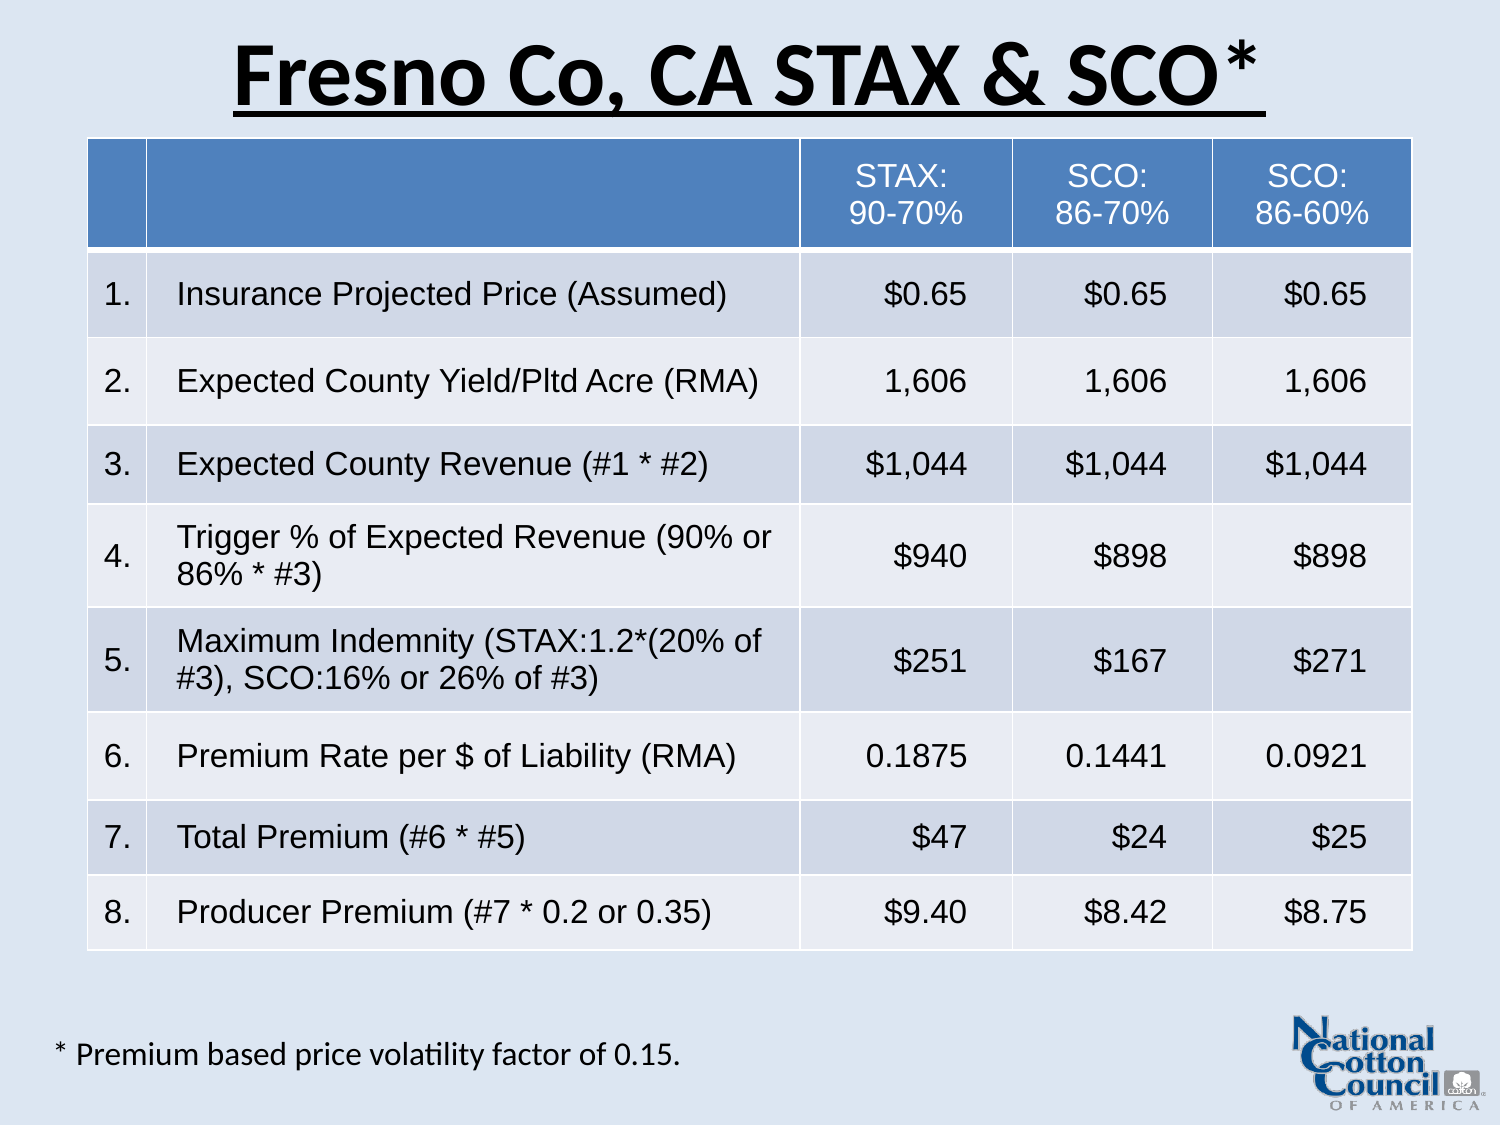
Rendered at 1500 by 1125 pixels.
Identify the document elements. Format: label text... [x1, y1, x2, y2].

table_cell Expected County Revenue (#1 * #2) [147, 426, 799, 503]
table_cell 7. [88, 801, 146, 874]
table_cell $271 [1213, 608, 1411, 711]
table_cell $1,044 [1013, 426, 1212, 503]
picture [1287, 1012, 1488, 1113]
table_cell $1,044 [801, 426, 1012, 503]
table_cell 5. [88, 608, 146, 711]
table_header SCO: 86-60% [1213, 139, 1411, 247]
table_cell $940 [801, 505, 1012, 606]
table_header STAX: 90-70% [801, 139, 1012, 247]
table_cell $1,044 [1213, 426, 1411, 503]
table_cell $8.75 [1213, 876, 1411, 949]
table_cell $0.65 [1213, 253, 1411, 337]
table_cell 0.0921 [1213, 713, 1411, 799]
table_cell $24 [1013, 801, 1212, 874]
table_cell Expected County Yield/Pltd Acre (RMA) [147, 338, 799, 424]
table_cell $8.42 [1013, 876, 1212, 949]
table_cell $25 [1213, 801, 1411, 874]
table_cell 2. [88, 338, 146, 424]
text_box * Premium based price volatility factor of 0.15. [37, 1024, 1313, 1080]
table_cell Producer Premium (#7 * 0.2 or 0.35) [147, 876, 799, 949]
table_cell 1. [88, 253, 146, 337]
table_header SCO: 86-70% [1013, 139, 1212, 247]
table_header [147, 139, 799, 247]
table_cell 1,606 [801, 338, 1012, 424]
table_cell 3. [88, 426, 146, 503]
table_cell $0.65 [1013, 253, 1212, 337]
table_header [88, 139, 146, 247]
table_cell 0.1441 [1013, 713, 1212, 799]
table_cell $0.65 [801, 253, 1012, 337]
table_cell Maximum Indemnity (STAX:1.2*(20% of #3), SCO:16% or 26% of #3) [147, 608, 799, 711]
table_cell $167 [1013, 608, 1212, 711]
table_cell Premium Rate per $ of Liability (RMA) [147, 713, 799, 799]
table_cell $251 [801, 608, 1012, 711]
table_cell 0.1875 [801, 713, 1012, 799]
table_cell $9.40 [801, 876, 1012, 949]
table_cell 1,606 [1213, 338, 1411, 424]
table_cell $47 [801, 801, 1012, 874]
table_cell 6. [88, 713, 146, 799]
table_cell Insurance Projected Price (Assumed) [147, 253, 799, 337]
table_cell Trigger % of Expected Revenue (90% or 86% * #3) [147, 505, 799, 606]
table_cell 8. [88, 876, 146, 949]
title Fresno Co, CA STAX & SCO* [0, 12, 1500, 125]
table_cell $898 [1213, 505, 1411, 606]
table_cell Total Premium (#6 * #5) [147, 801, 799, 874]
table_cell 4. [88, 505, 146, 606]
table_cell $898 [1013, 505, 1212, 606]
table_cell 1,606 [1013, 338, 1212, 424]
